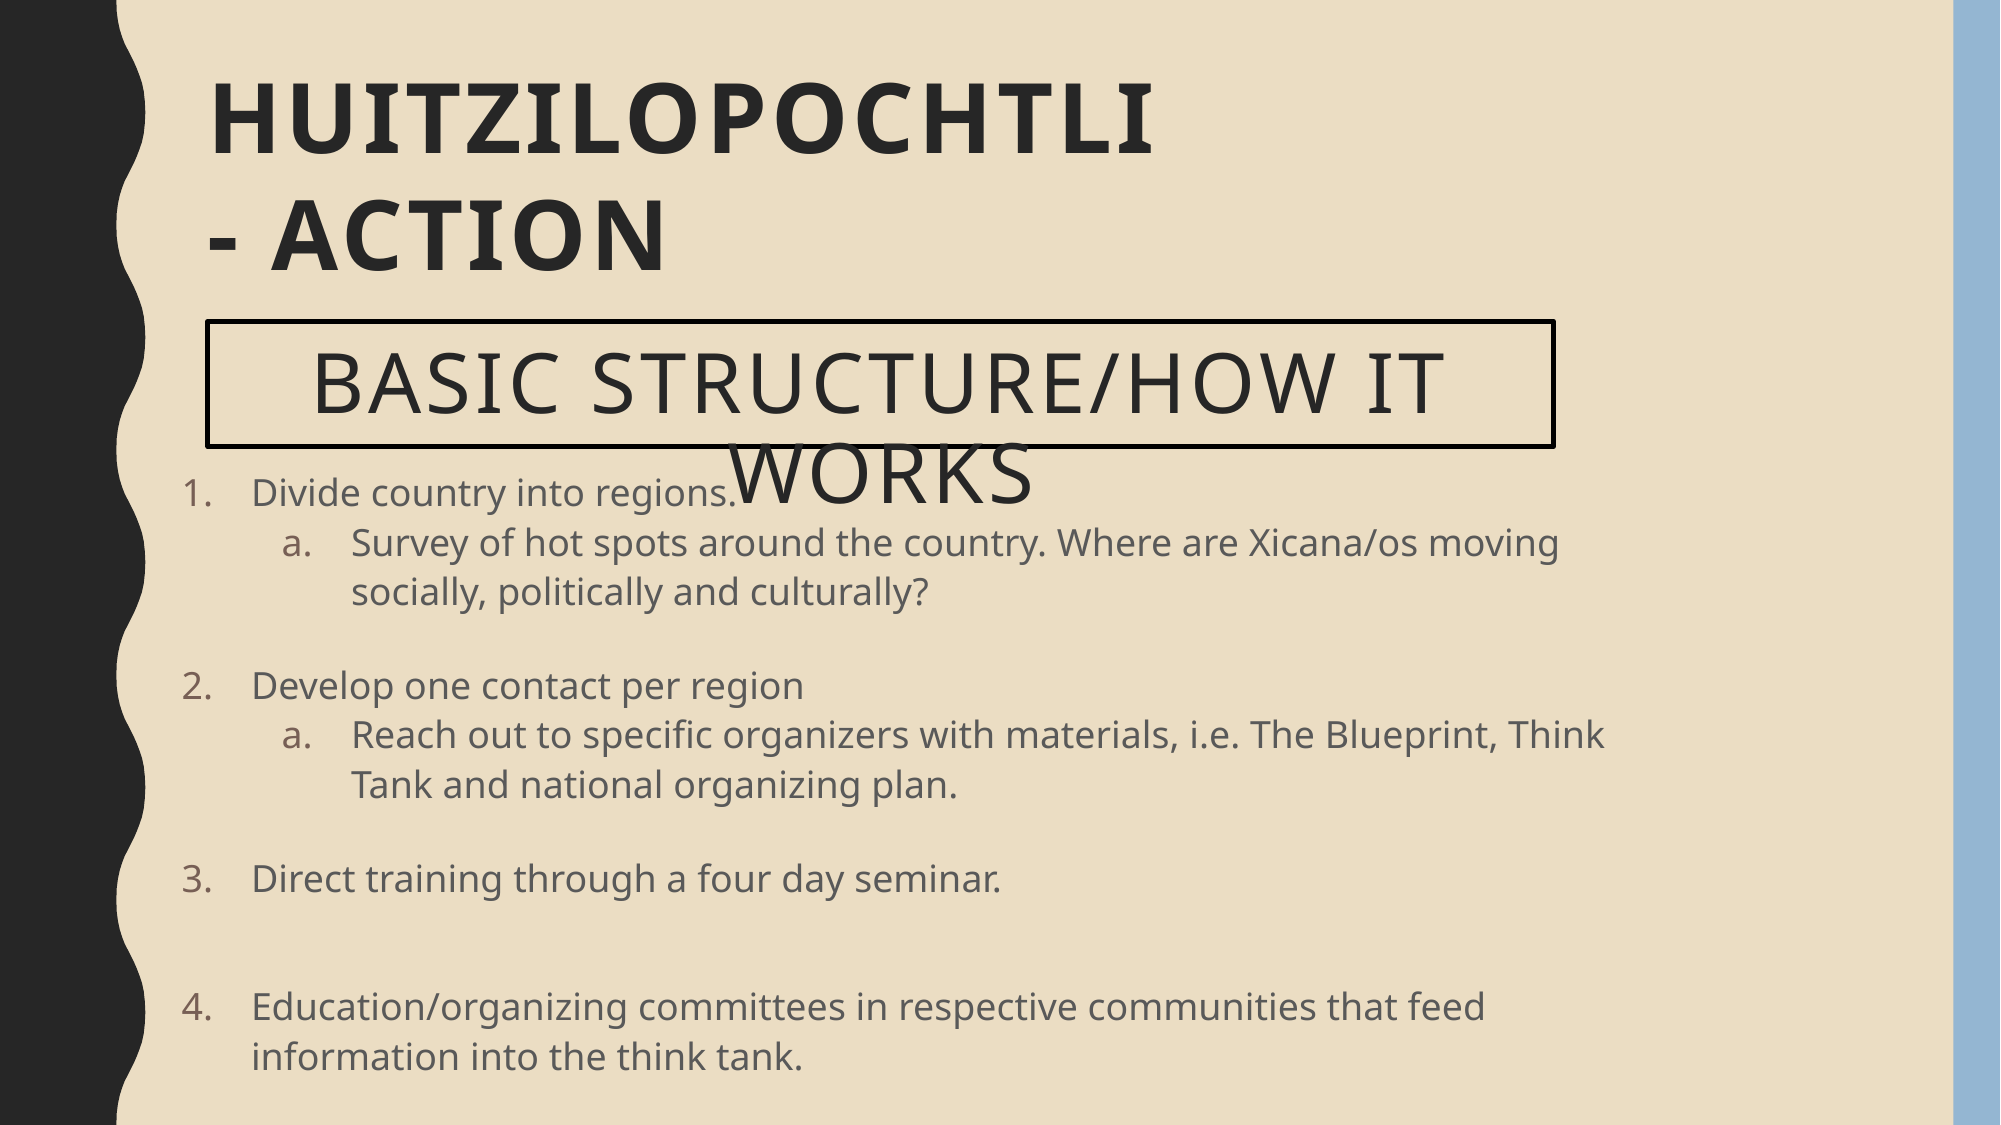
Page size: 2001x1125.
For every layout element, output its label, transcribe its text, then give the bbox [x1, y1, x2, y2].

title Basic structure/How it works [207, 321, 1554, 444]
list Divide country into regions. Survey of hot spots around the country. Where are Xicana/os moving socially, politically and culturally? Develop one contact per region Reach out to specific organizers with materials, i.e. The Blueprint, Think Tank and national organizing plan. Direct training through a four day seminar. Education/organizing committees in respective communities that feed information into the think tank. [131, 444, 1631, 1123]
text_box Huitzilopochtli - Action [186, 36, 2000, 165]
